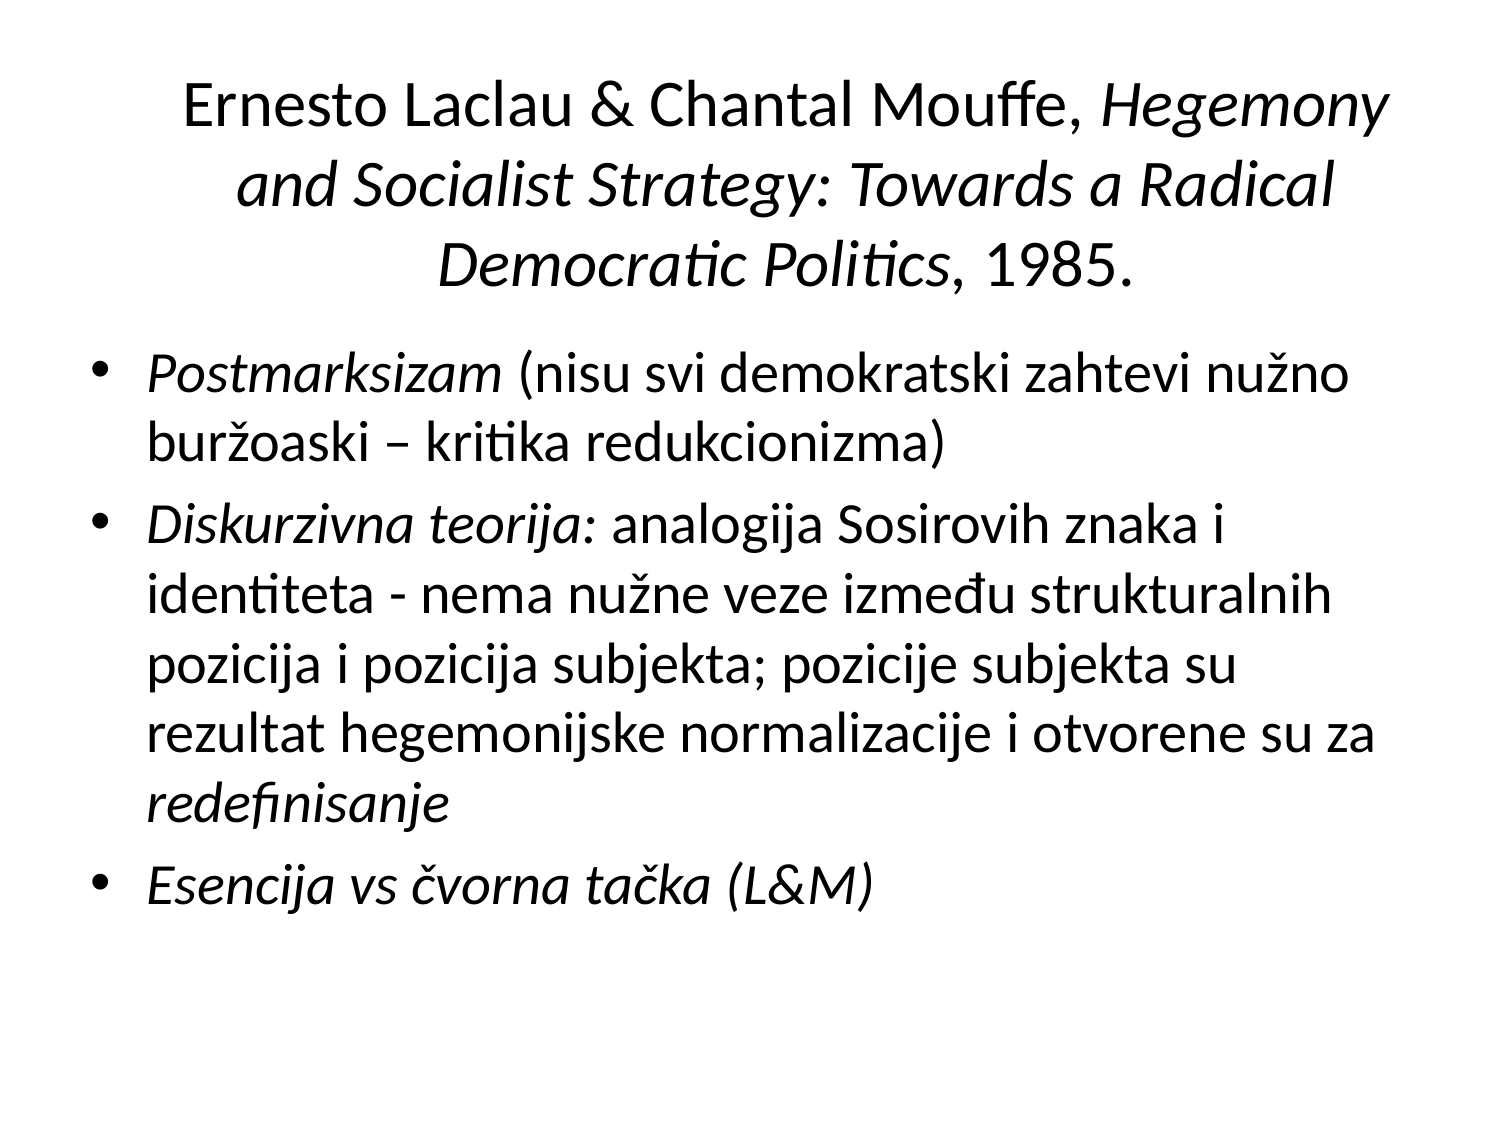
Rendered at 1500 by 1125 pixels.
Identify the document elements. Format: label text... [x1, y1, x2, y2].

title Ernesto Laclau & Chantal Mouffe, Hegemony and Socialist Strategy: Towards a Radical Democratic Politics, 1985. [147, 137, 1425, 303]
list Postmarksizam (nisu svi demokratski zahtevi nužno buržoaski – kritika redukcionizma) Diskurzivna teorija: analogija Sosirovih znaka i identiteta - nema nužne veze između strukturalnih pozicija i pozicija subjekta; pozicije subjekta su rezultat hegemonijske normalizacije i otvorene su za redefinisanje Esencija vs čvorna tačka (L&M) [75, 326, 1425, 1005]
